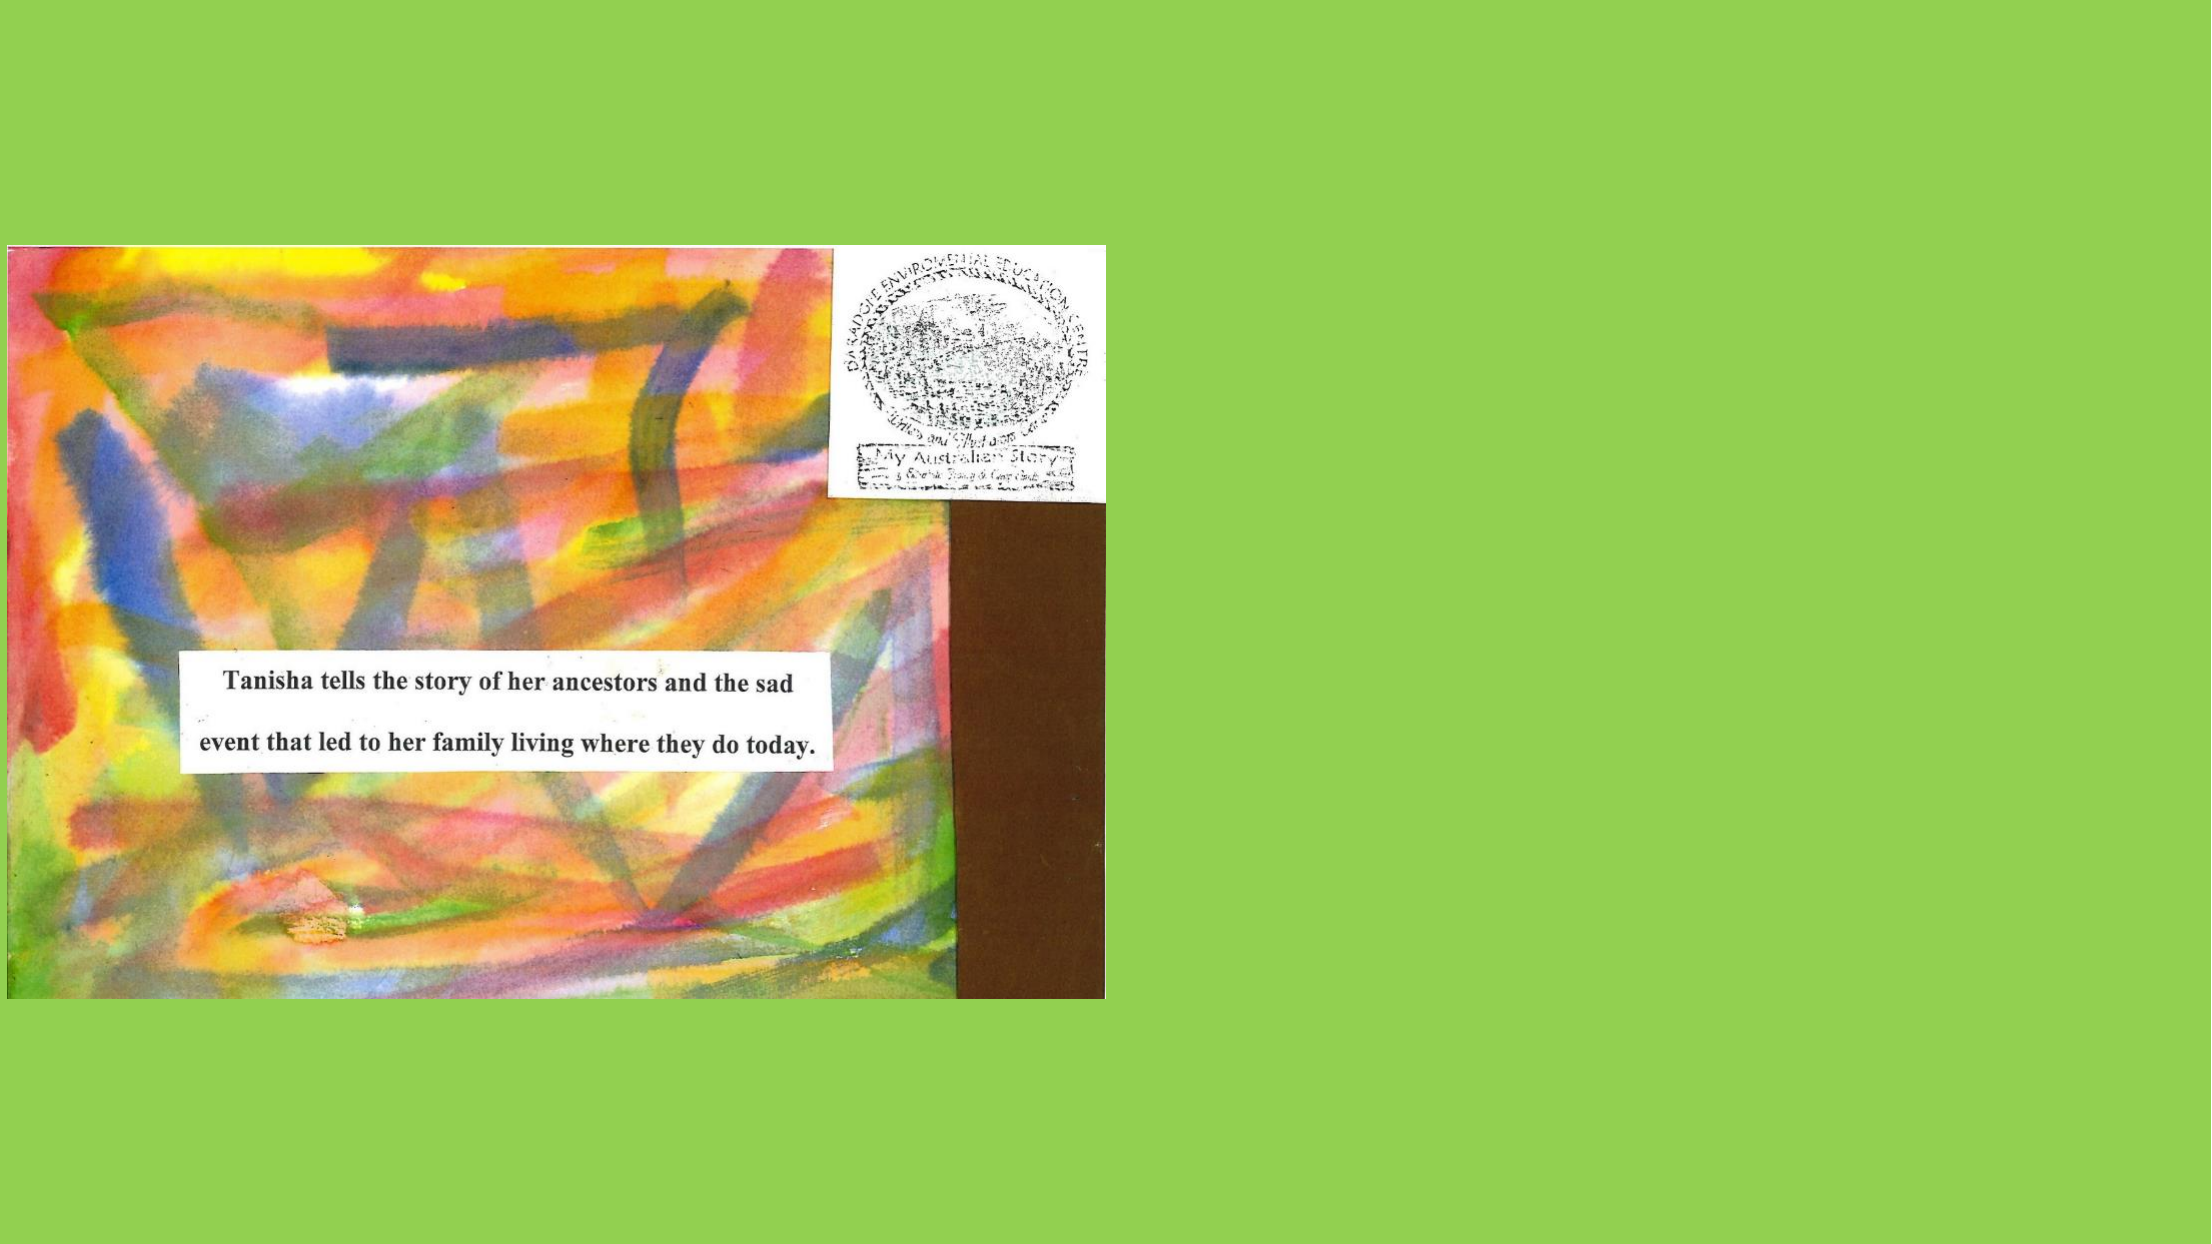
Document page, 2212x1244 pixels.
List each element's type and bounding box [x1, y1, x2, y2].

picture [6, 245, 1106, 999]
